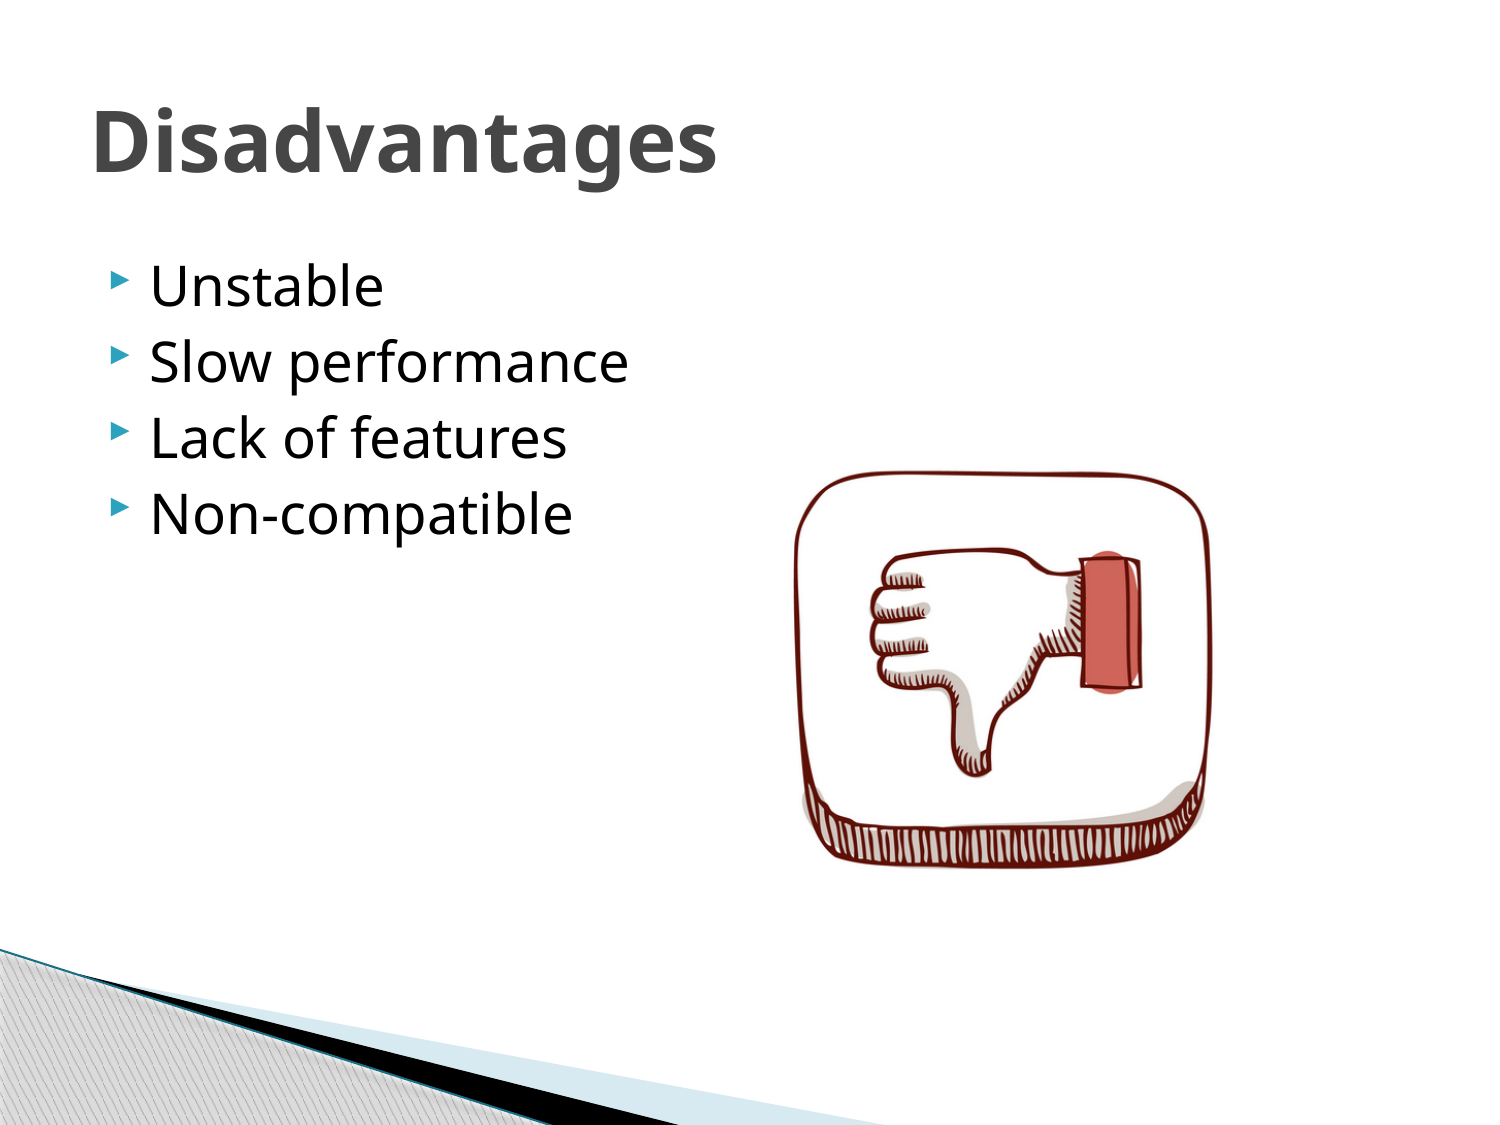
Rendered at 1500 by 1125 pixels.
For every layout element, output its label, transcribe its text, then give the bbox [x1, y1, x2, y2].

list Unstable Slow performance Lack of features Non-compatible [75, 243, 1425, 986]
title Disadvantages [75, 45, 1425, 233]
picture [780, 455, 1218, 881]
